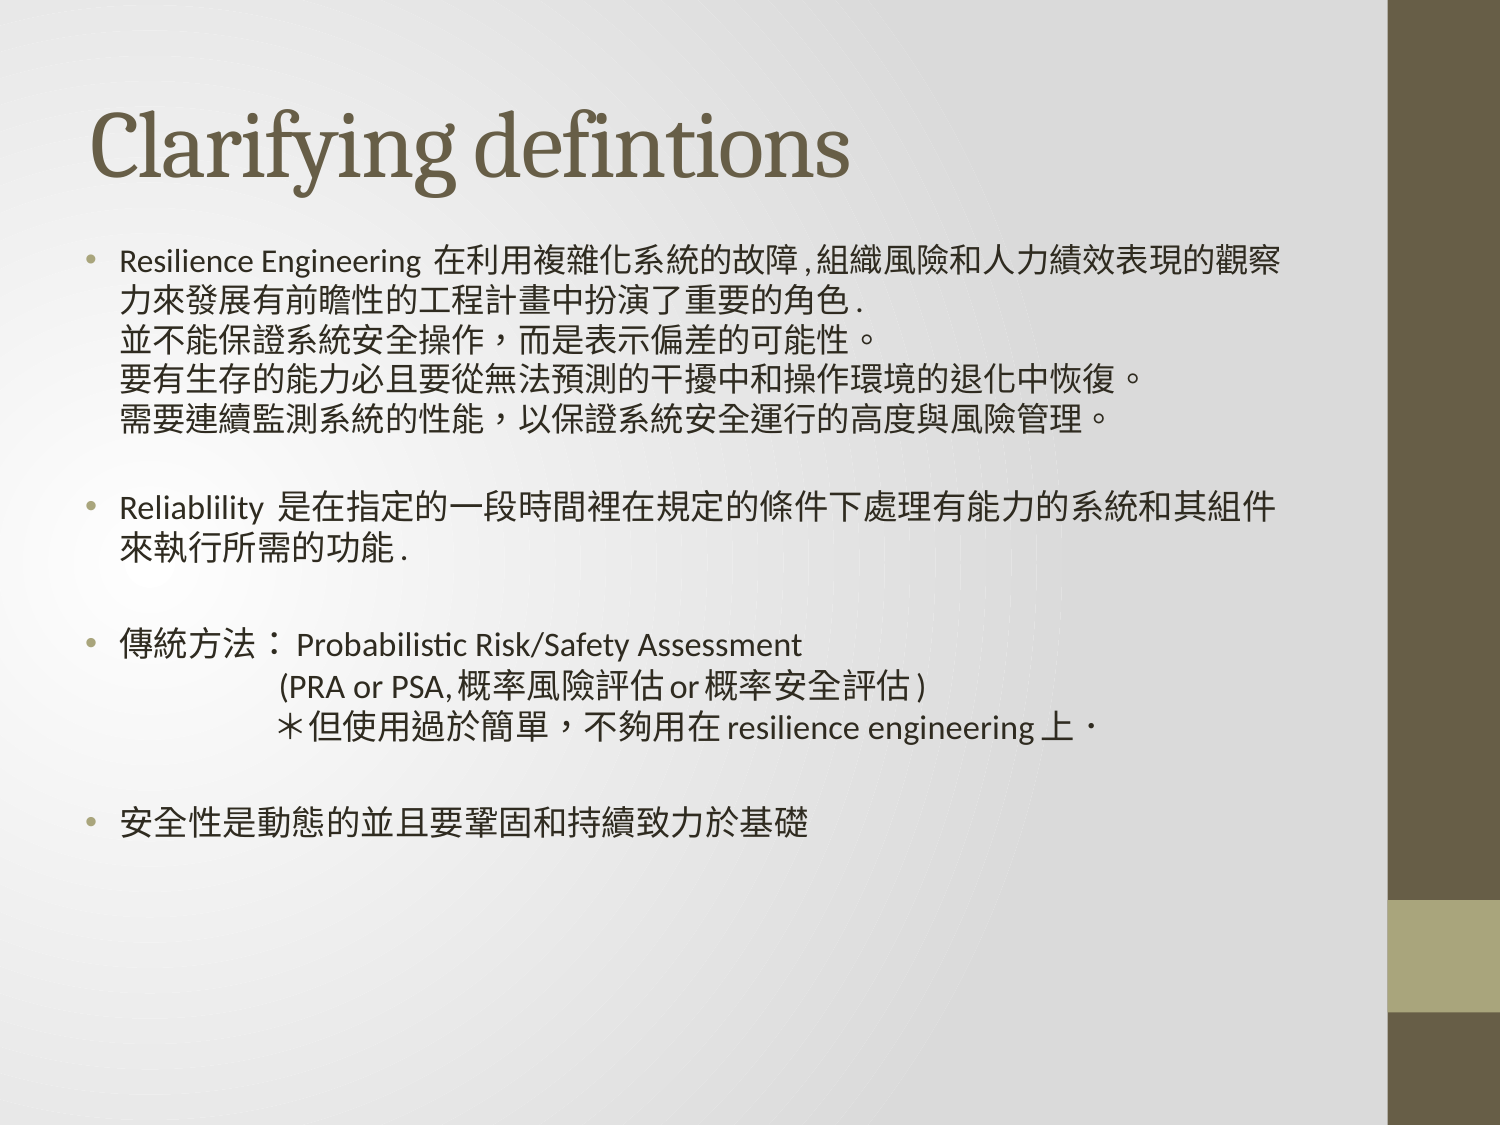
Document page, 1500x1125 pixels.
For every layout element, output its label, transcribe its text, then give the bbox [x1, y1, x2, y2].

title Clarifying defintions [75, 45, 1325, 231]
list Resilience Engineering 在利用複雜化系統的故障,組織風險和人力績效表現的觀察力來發展有前瞻性的工程計畫中扮演了重要的角色. 並不能保證系統安全操作，而是表示偏差的可能性。 要有生存的能力必且要從無法預測的干擾中和操作環境的退化中恢復。 需要連續監測系統的性能，以保證系統安全運行的高度與風險管理。 Reliablility 是在指定的一段時間裡在規定的條件下處理有能力的系統和其組件來執行所需的功能. 傳統方法：Probabilistic Risk/Safety Assessment (PRA or PSA,概率風險評估or概率安全評估) ＊但使用過於簡單，不夠用在resilience engineering上． 安全性是動態的並且要鞏固和持續致力於基礎 [53, 231, 1325, 1050]
